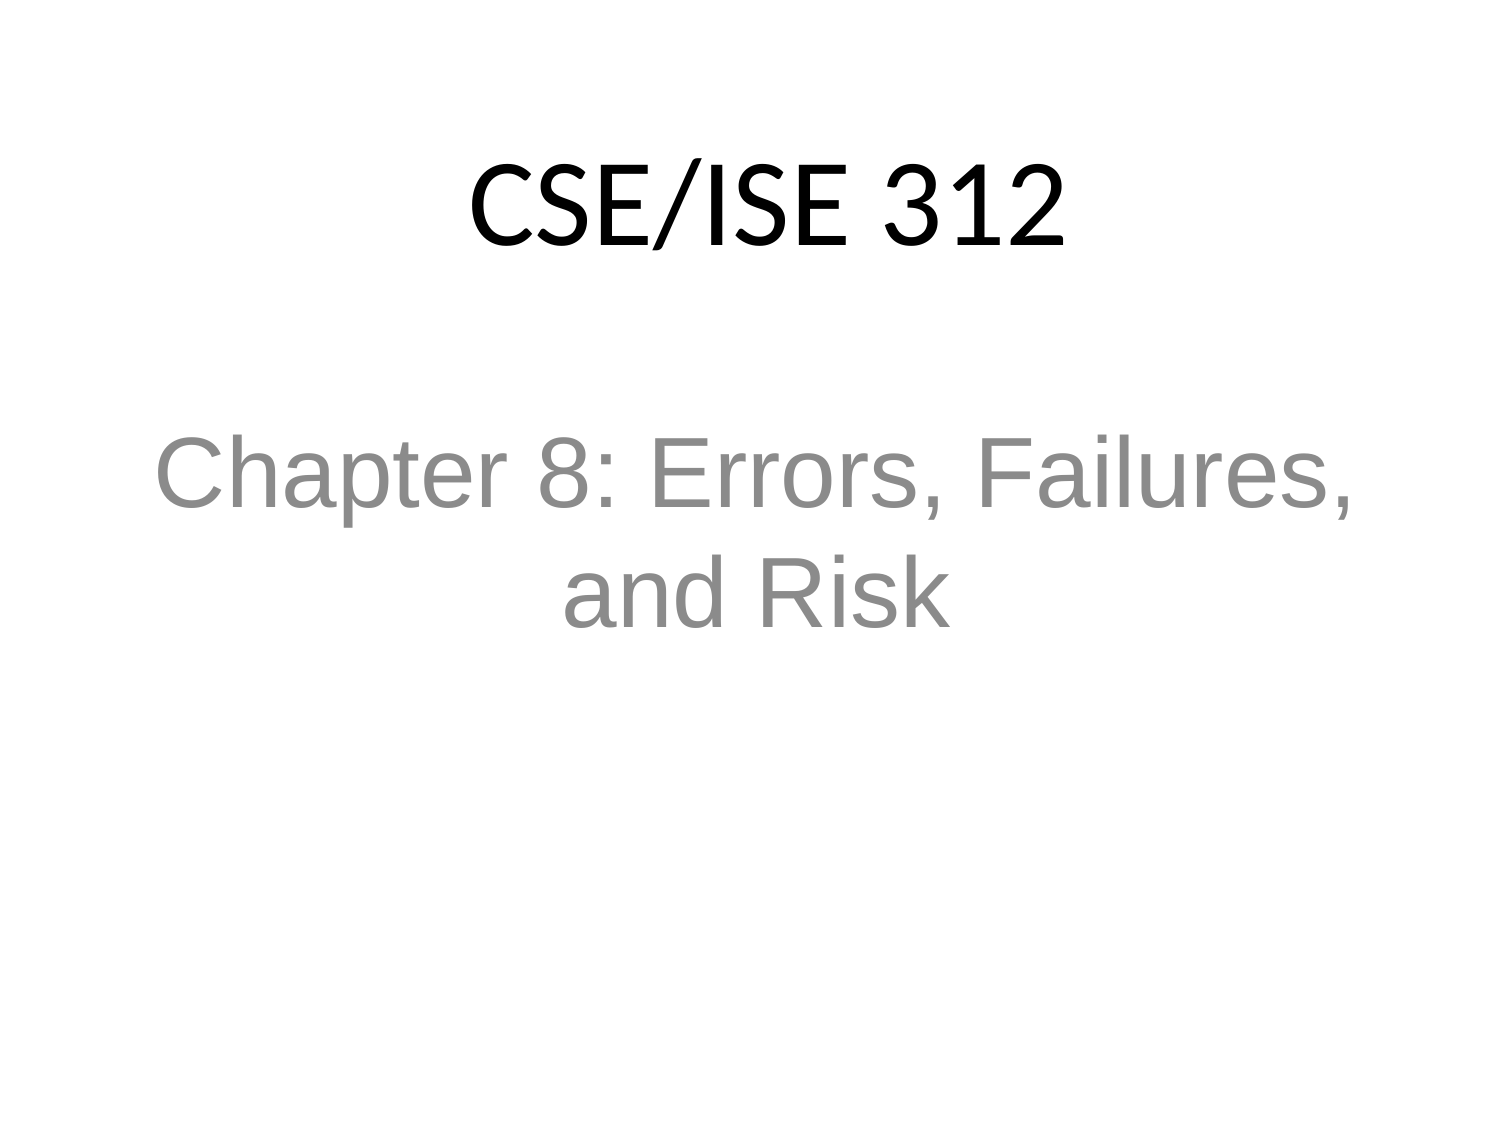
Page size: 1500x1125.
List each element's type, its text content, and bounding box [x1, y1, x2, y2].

title CSE/ISE 312 [150, 112, 1388, 300]
subtitle Chapter 8: Errors, Failures, and Risk [99, 399, 1413, 613]
